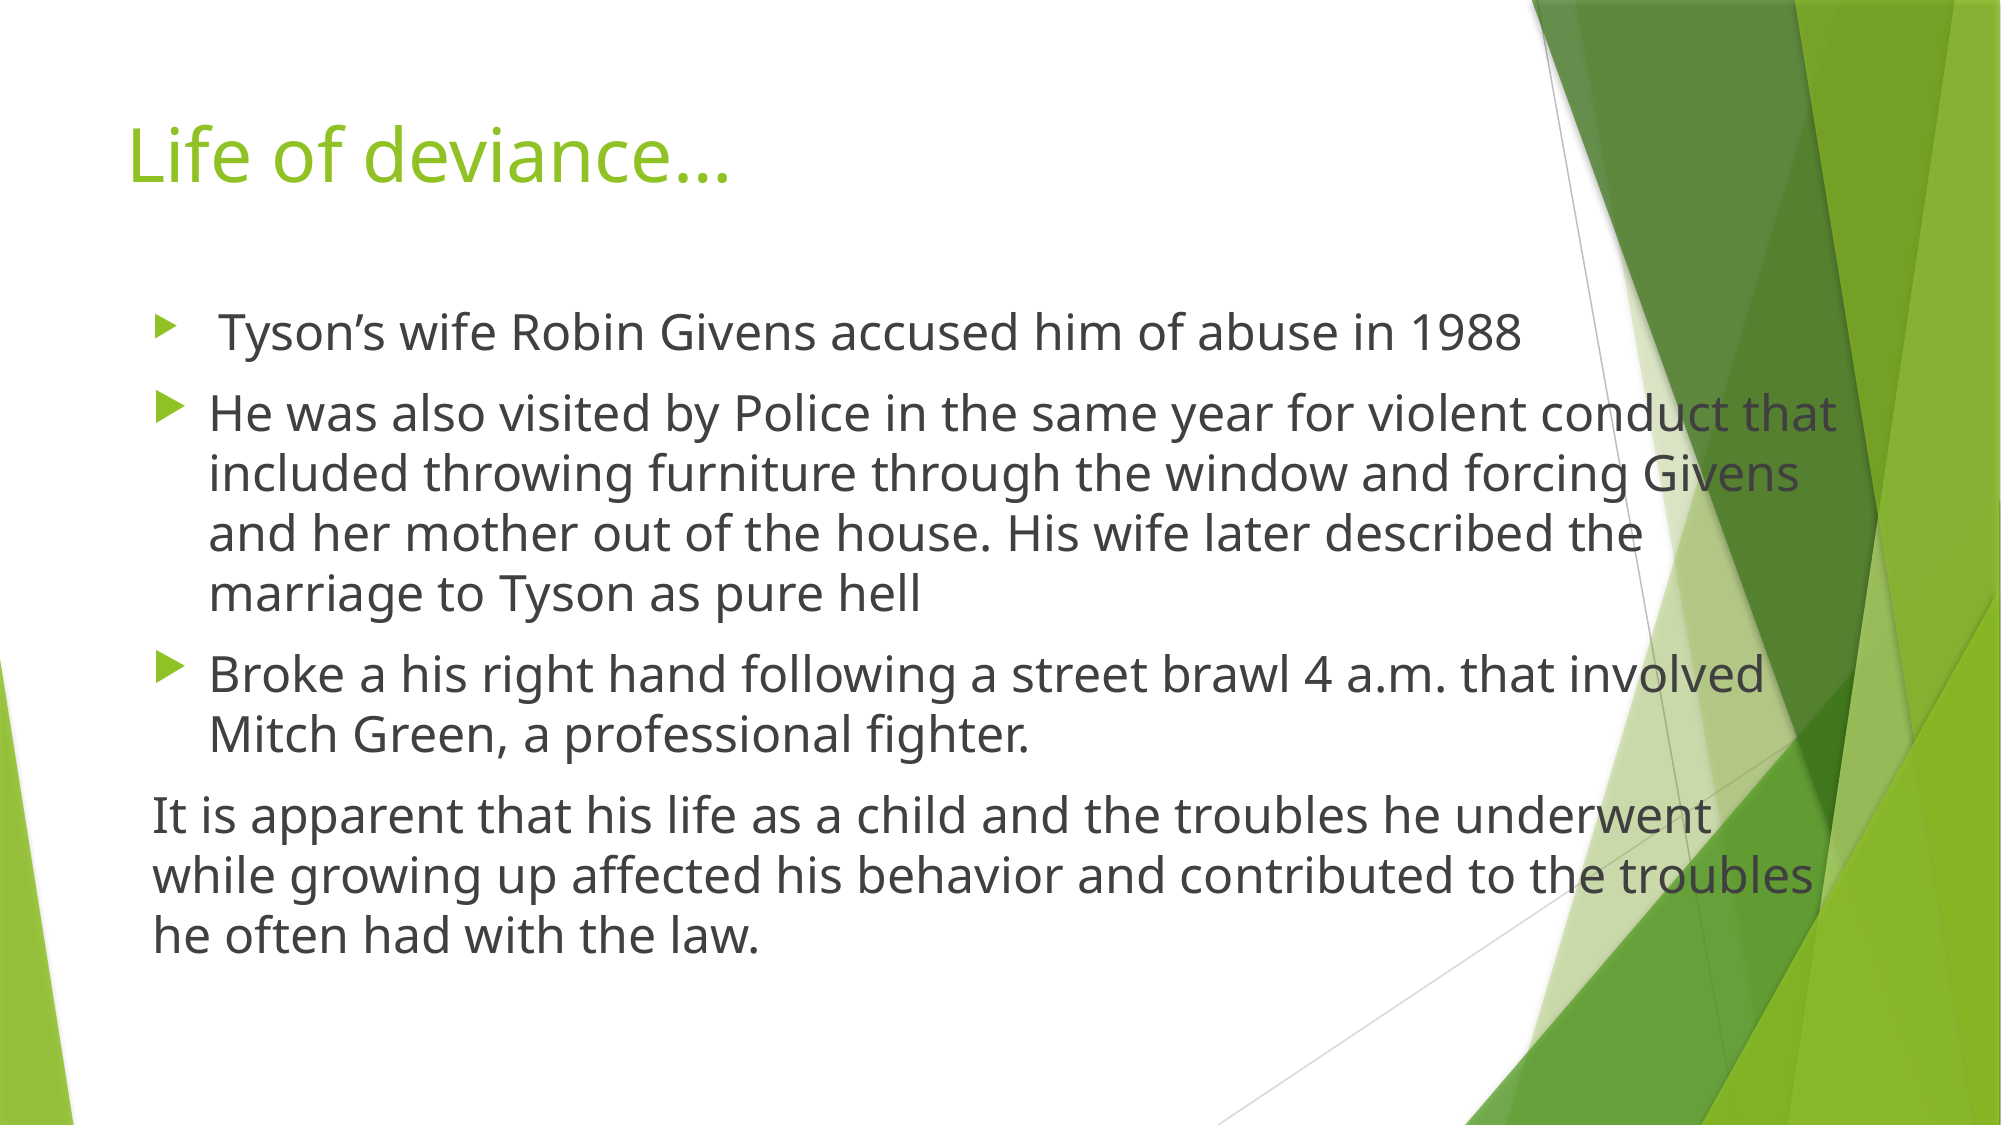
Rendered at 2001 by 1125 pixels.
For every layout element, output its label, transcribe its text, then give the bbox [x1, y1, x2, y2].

title Life of deviance… [111, 99, 1522, 317]
list Tyson’s wife Robin Givens accused him of abuse in 1988 He was also visited by Police in the same year for violent conduct that included throwing furniture through the window and forcing Givens and her mother out of the house. His wife later described the marriage to Tyson as pure hell Broke a his right hand following a street brawl 4 a.m. that involved Mitch Green, a professional fighter. It is apparent that his life as a child and the troubles he underwent while growing up affected his behavior and contributed to the troubles he often had with the law. [137, 293, 1863, 1007]
